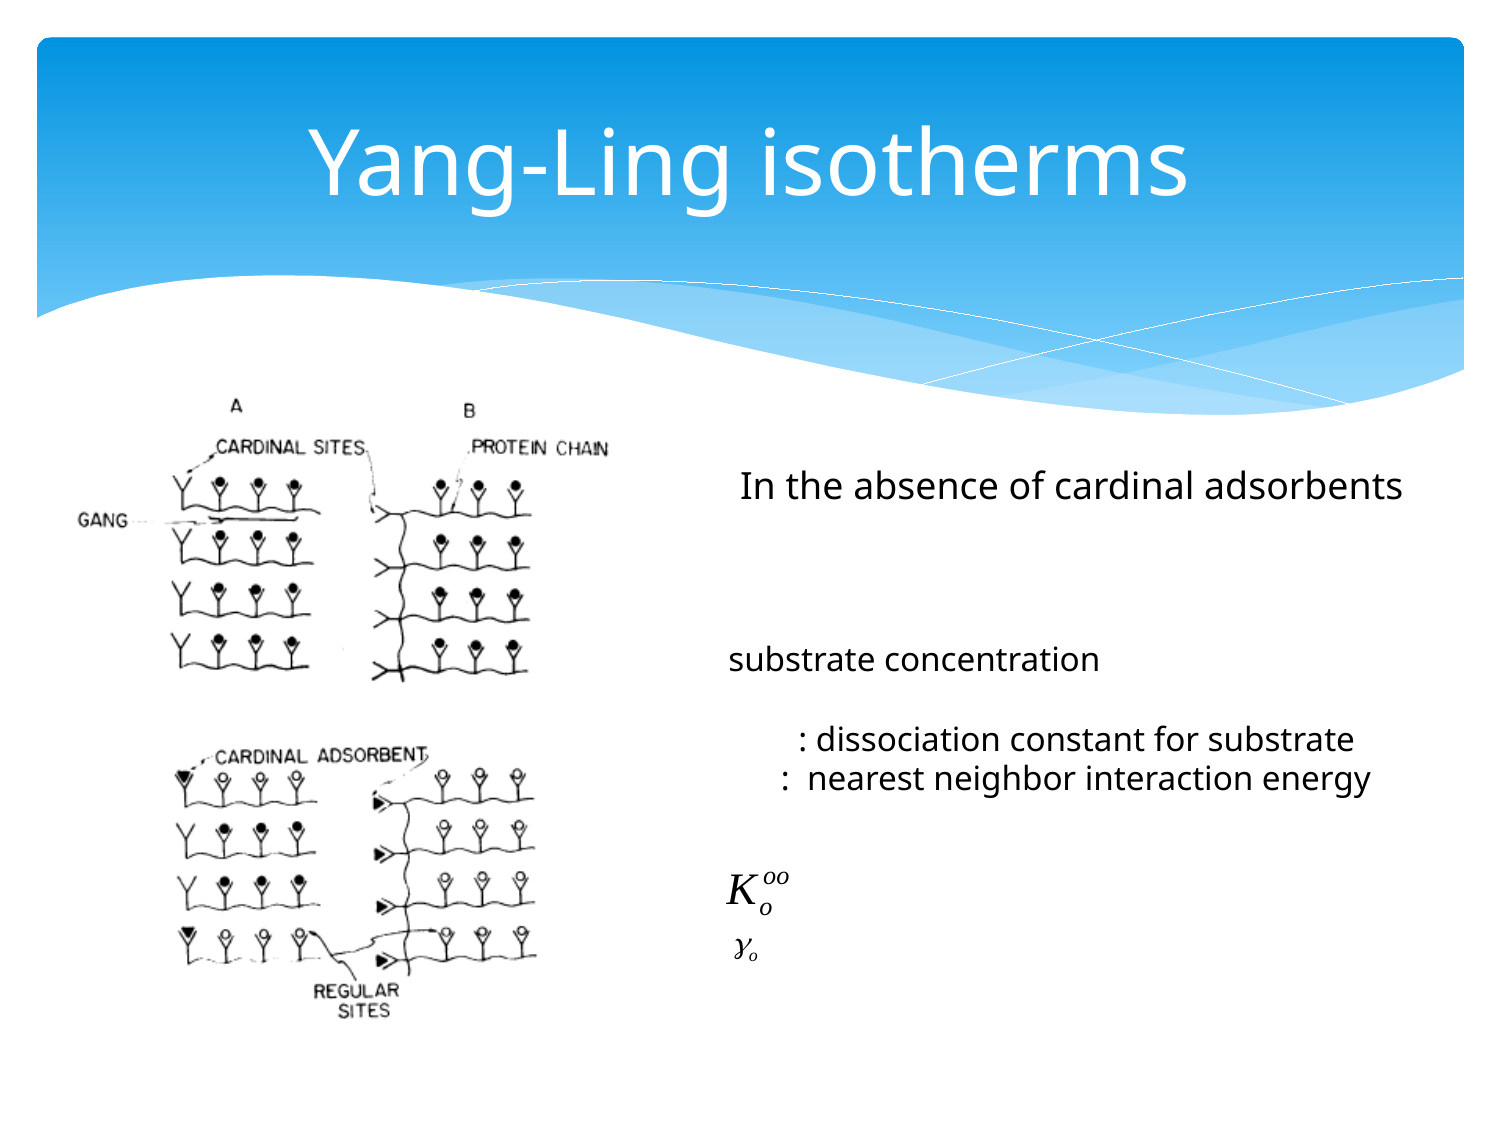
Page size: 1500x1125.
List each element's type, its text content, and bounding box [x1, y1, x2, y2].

text_box In the absence of cardinal adsorbents [725, 454, 1419, 515]
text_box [728, 923, 766, 970]
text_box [718, 855, 798, 928]
title Yang-Ling isotherms [75, 55, 1425, 261]
picture [17, 368, 636, 1049]
